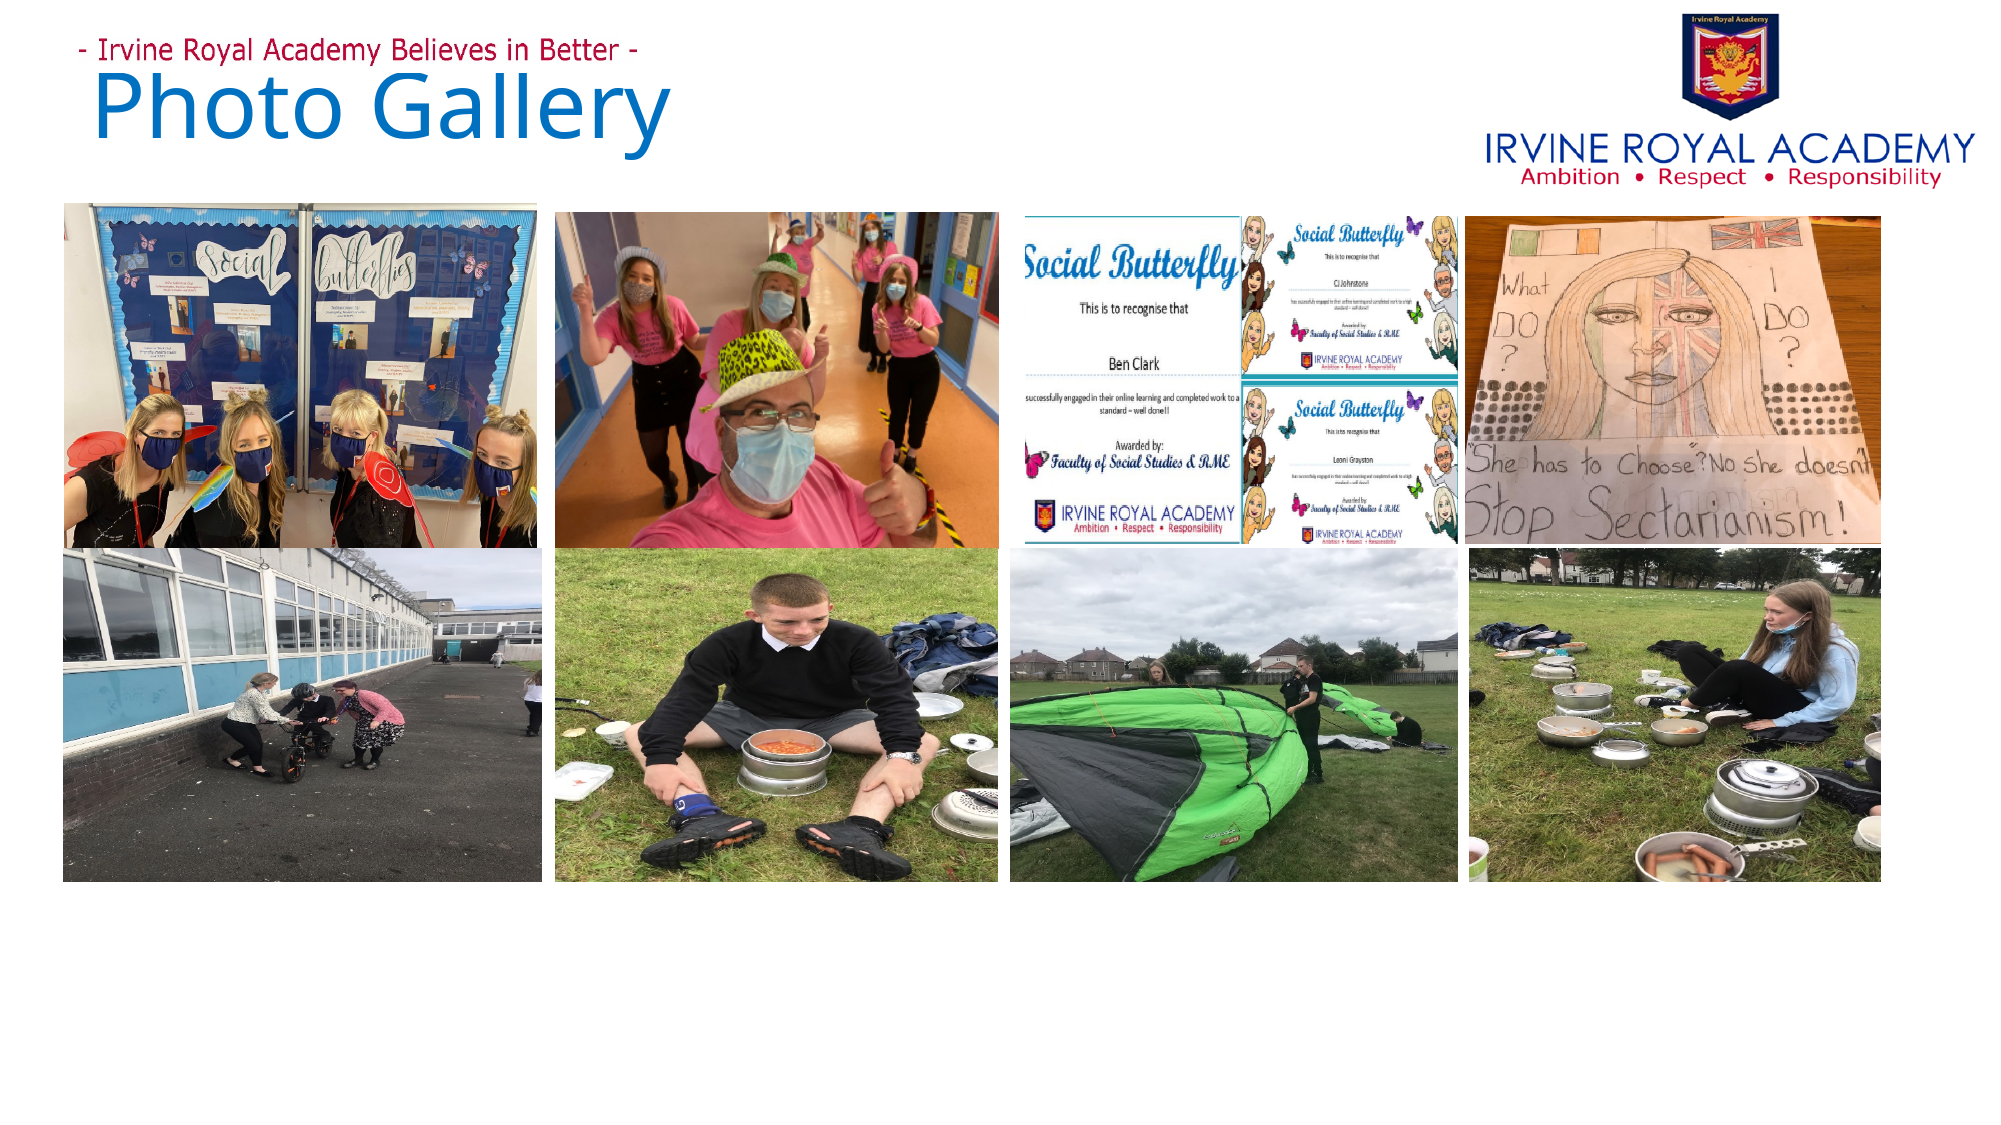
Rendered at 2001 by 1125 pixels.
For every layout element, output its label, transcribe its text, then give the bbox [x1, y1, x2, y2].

picture [63, 548, 542, 882]
picture [74, 22, 637, 73]
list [64, 203, 537, 548]
picture [1010, 548, 1458, 882]
picture [1025, 216, 1458, 544]
picture [555, 211, 999, 882]
picture [1465, 216, 1881, 544]
title Photo Gallery [74, 0, 1800, 218]
picture [1457, 0, 2000, 194]
picture [1469, 548, 1881, 882]
